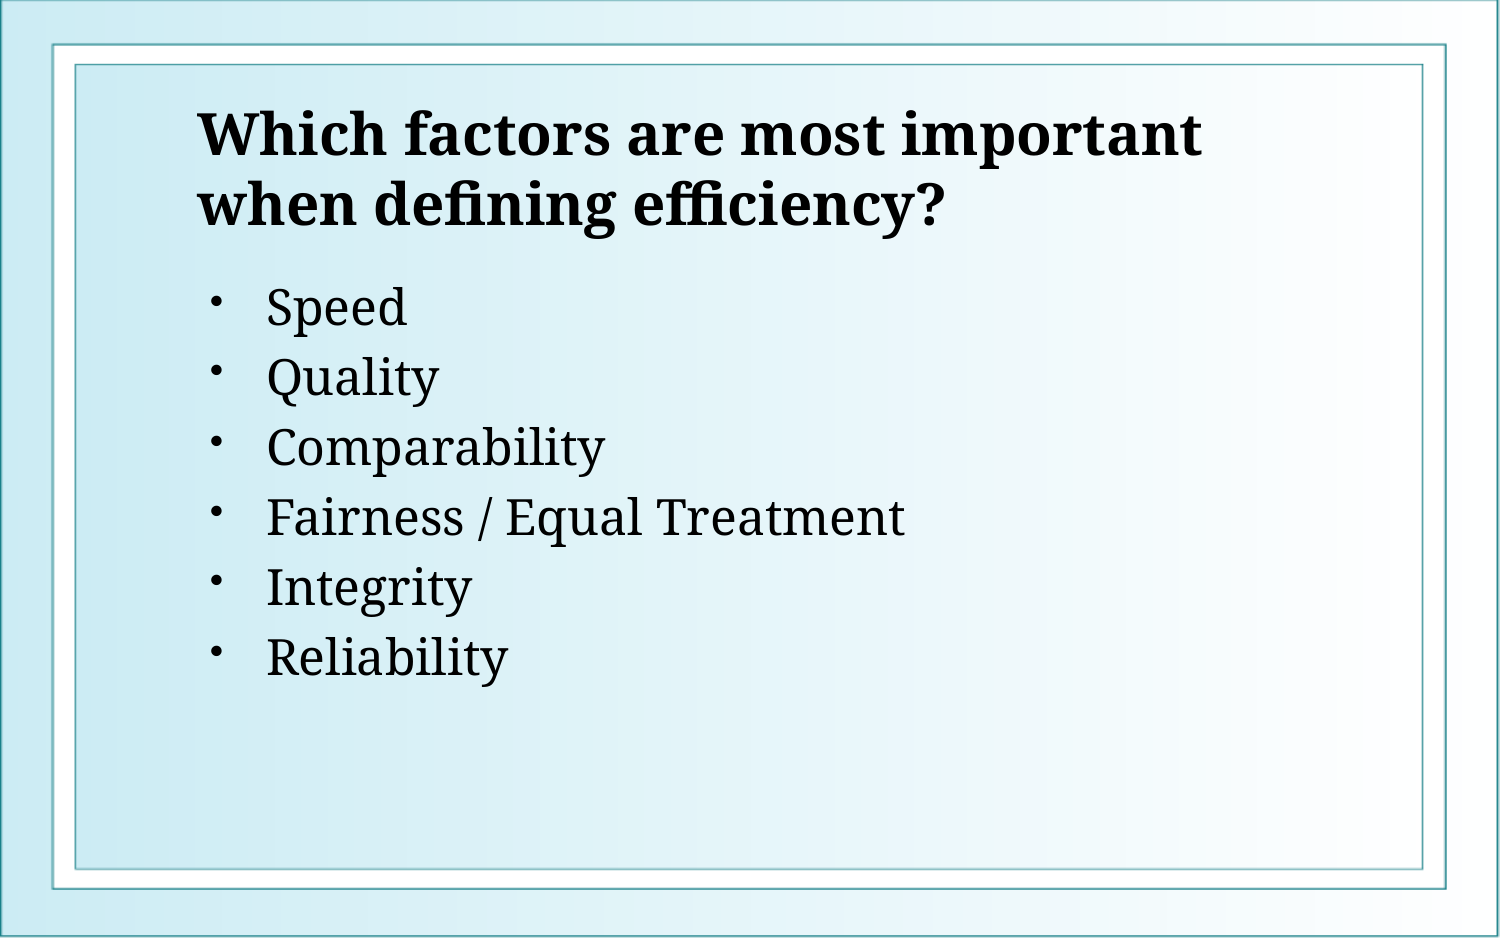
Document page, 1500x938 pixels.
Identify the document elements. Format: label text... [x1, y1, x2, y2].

list Speed Quality Comparability Fairness / Equal Treatment Integrity Reliability [194, 267, 1383, 796]
picture [0, 0, 1500, 938]
title Which factors are most important when defining efficiency? [183, 78, 1321, 245]
